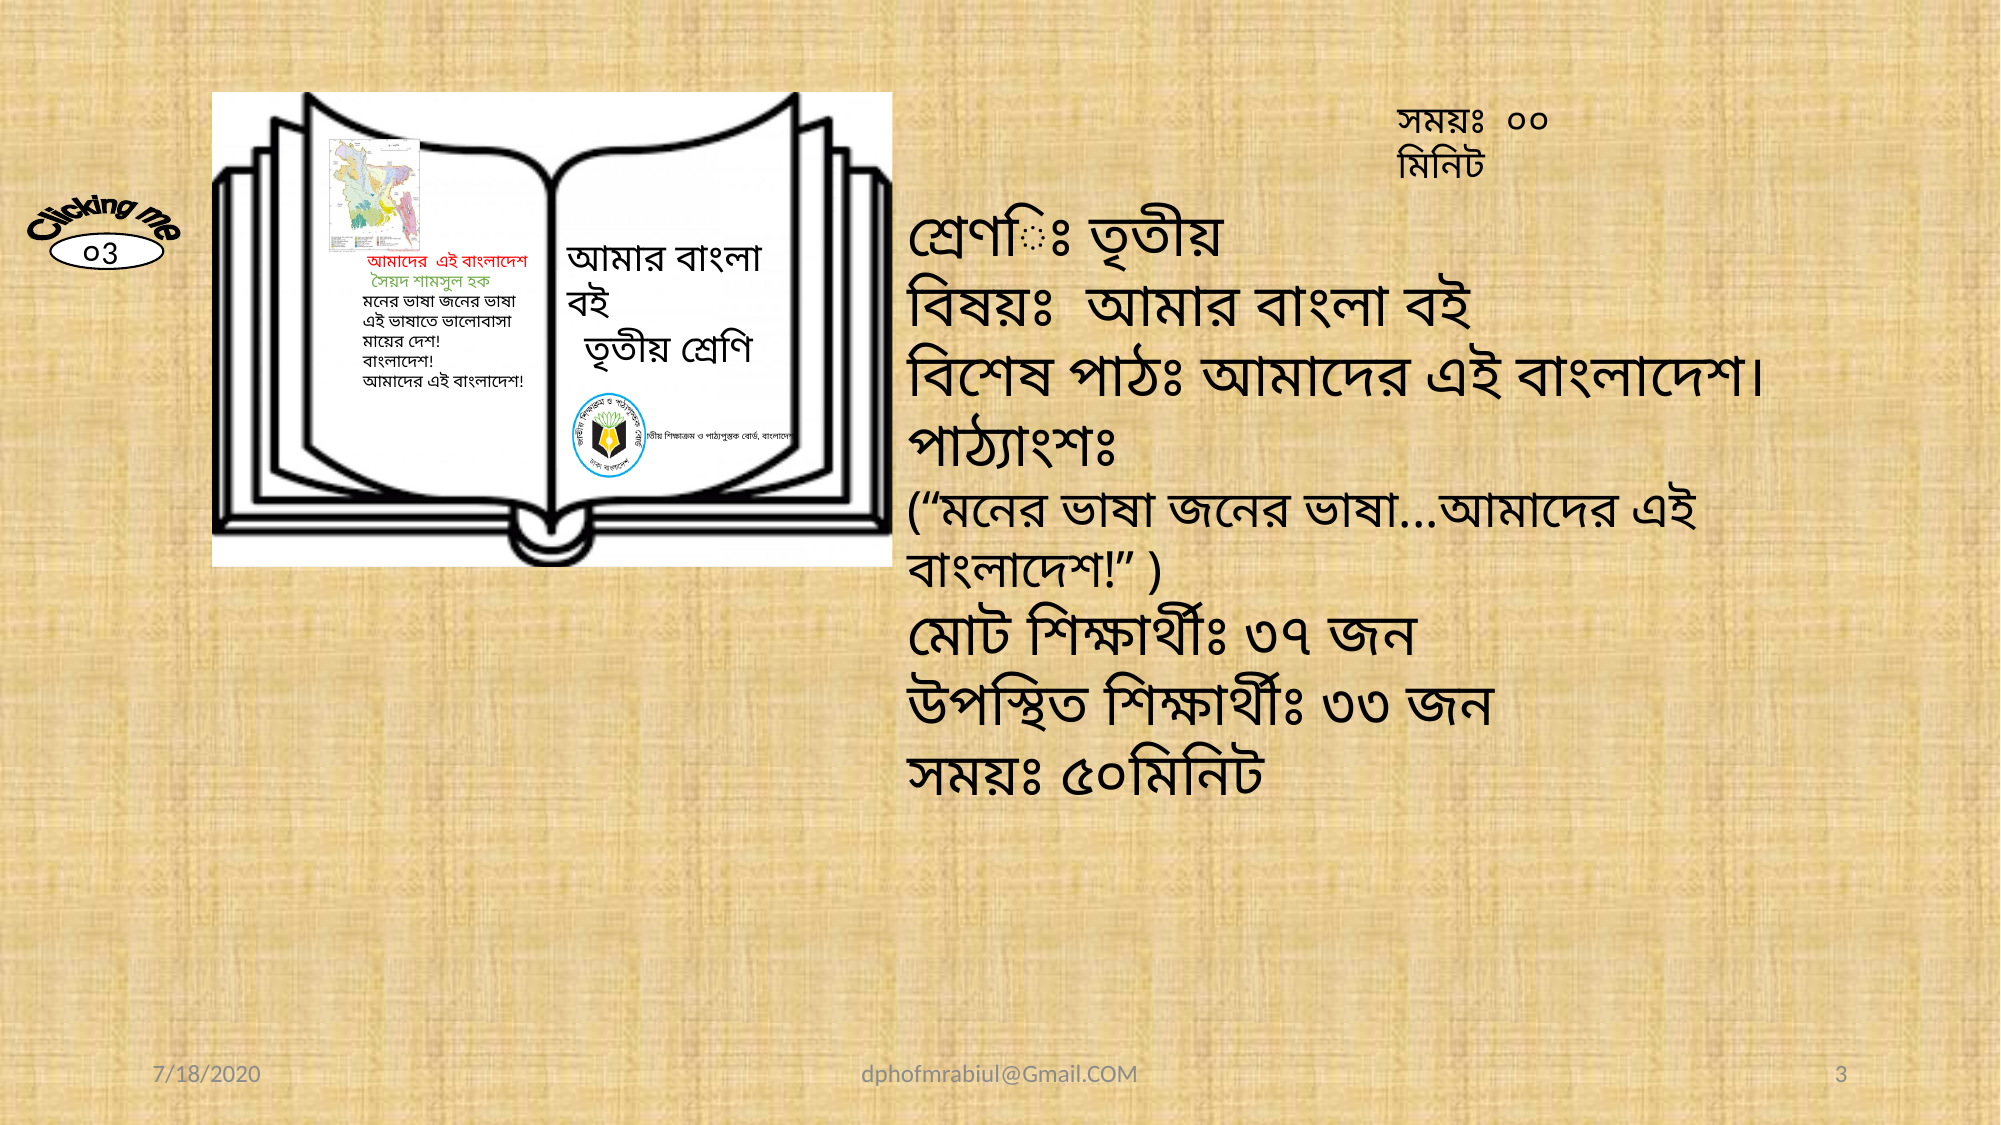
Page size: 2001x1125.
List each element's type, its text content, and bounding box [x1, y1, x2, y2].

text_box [211, 92, 893, 567]
text_box সময়ঃ ০০ মিনিট [1382, 88, 1652, 194]
slide_number 3 [1412, 1042, 1863, 1103]
footer dphofmrabiul@Gmail.COM [662, 1042, 1338, 1103]
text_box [24, 195, 189, 284]
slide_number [137, 1042, 588, 1103]
picture [0, 0, 2001, 1125]
text_box শ্রেণিঃ তৃতীয় বিষয়ঃ আমার বাংলা বই বিশেষ পাঠঃ আমাদের এই বাংলাদেশ। পাঠ্যাংশঃ (“মনের ভাষা জনের ভাষা...আমাদের এই বাংলাদেশ!” ) মোট শিক্ষার্থীঃ ৩৭ জন উপস্থিত শিক্ষার্থীঃ ৩৩ জন সময়ঃ ৫০মিনিট [892, 190, 1794, 815]
